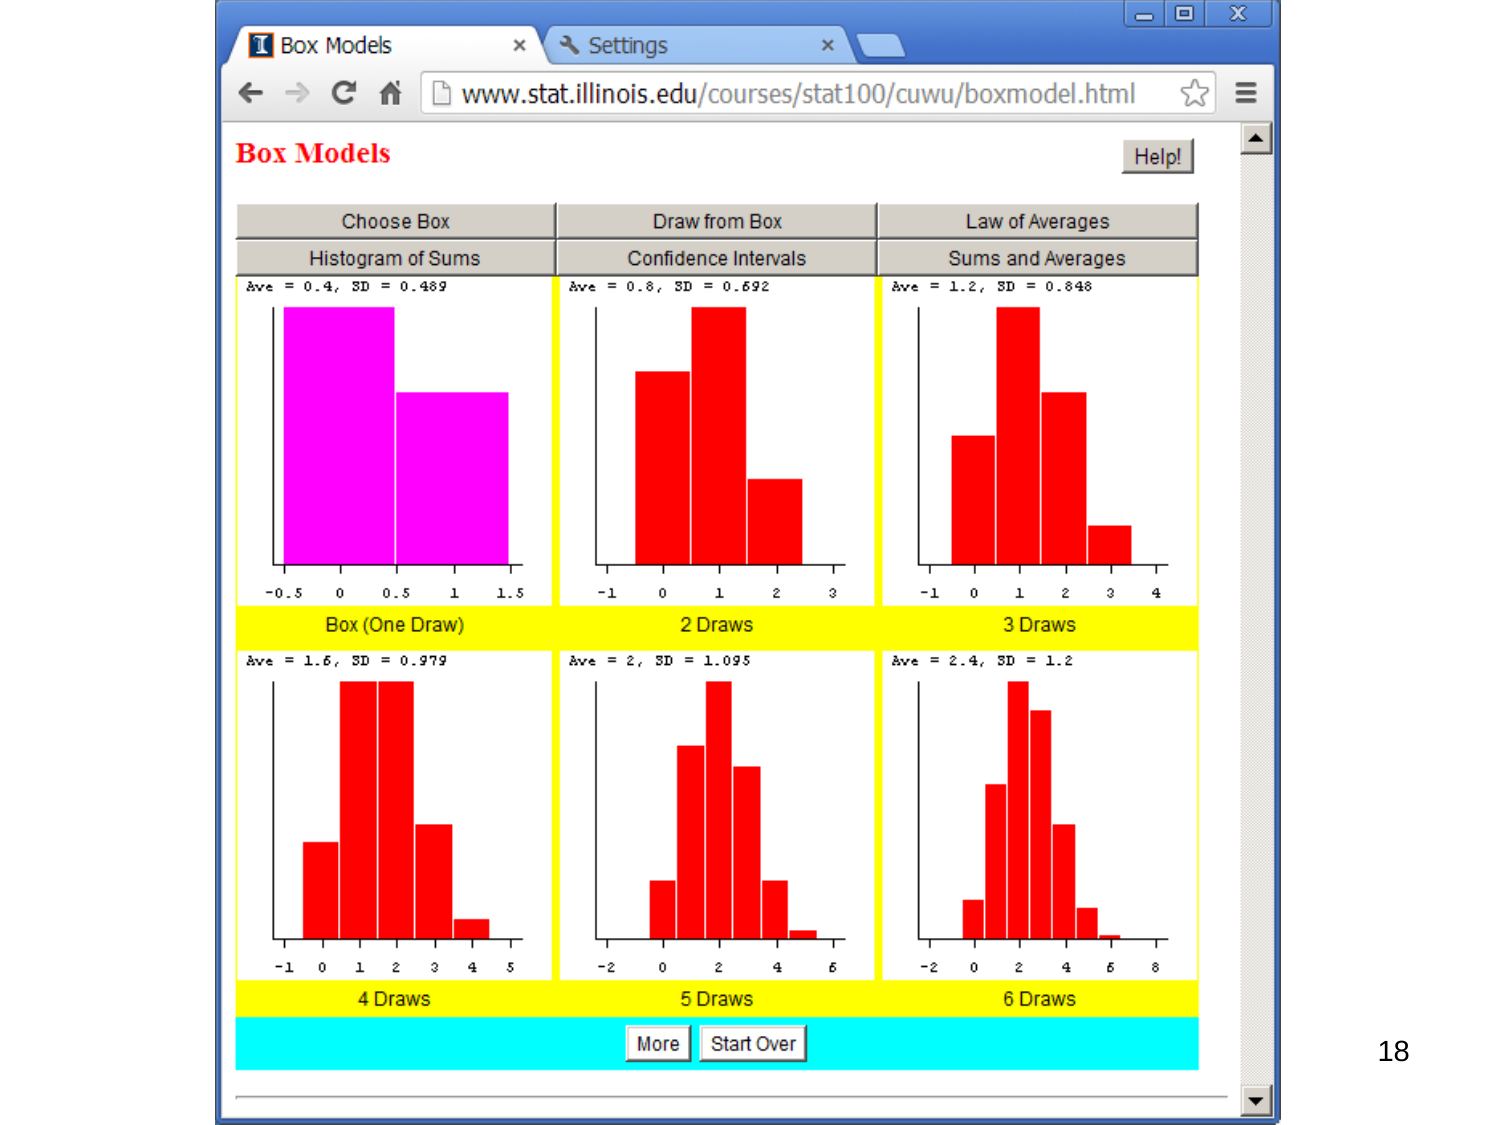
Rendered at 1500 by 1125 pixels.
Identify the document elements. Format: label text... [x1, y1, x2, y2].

picture [215, 0, 1282, 1125]
slide_number 18 [1285, 1024, 1426, 1103]
